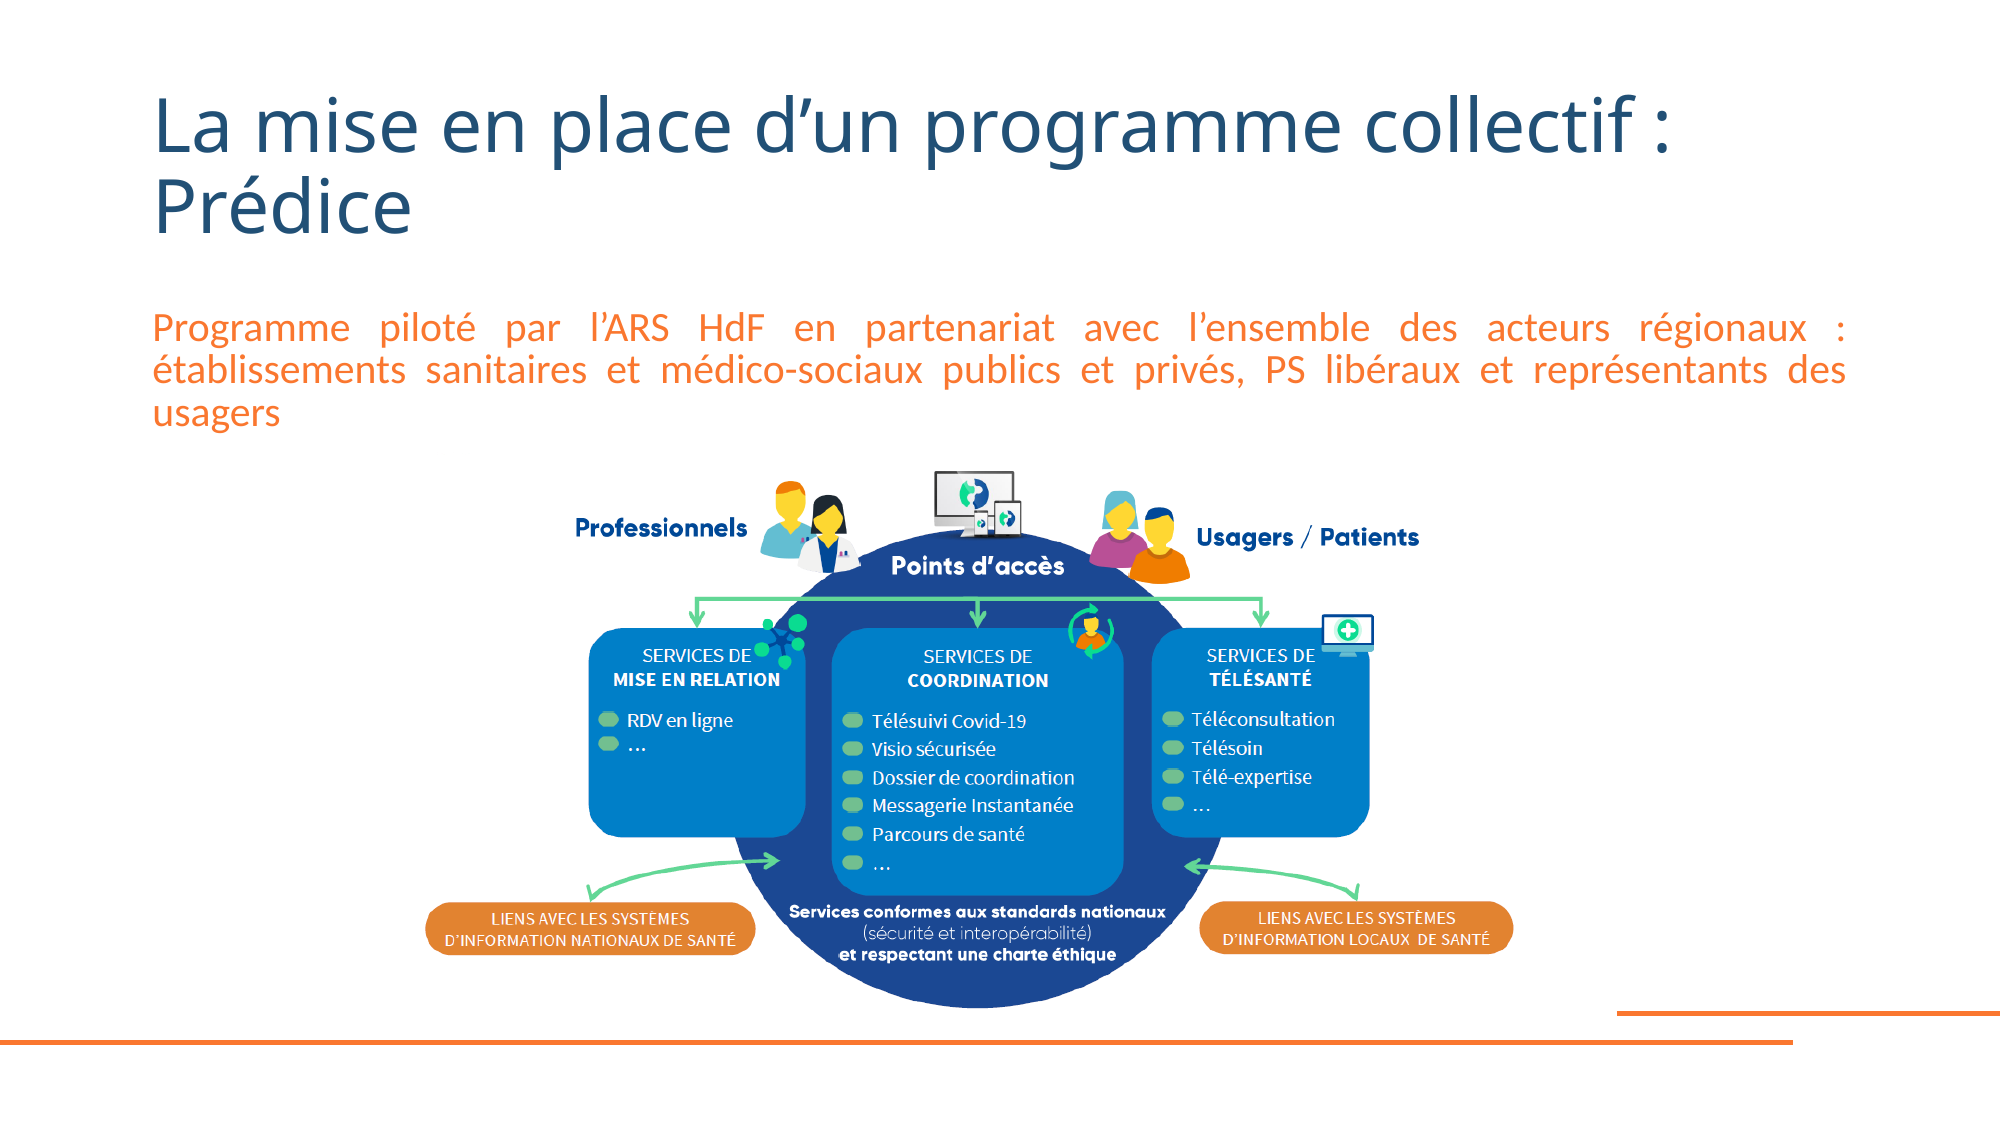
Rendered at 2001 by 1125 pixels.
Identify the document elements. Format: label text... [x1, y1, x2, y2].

picture [404, 452, 1557, 1014]
list Programme piloté par l’ARS HdF en partenariat avec l’ensemble des acteurs régionaux : établissements sanitaires et médico-sociaux publics et privés, PS libéraux et représentants des usagers [137, 299, 1863, 1014]
title La mise en place d’un programme collectif : Prédice [137, 59, 1863, 278]
